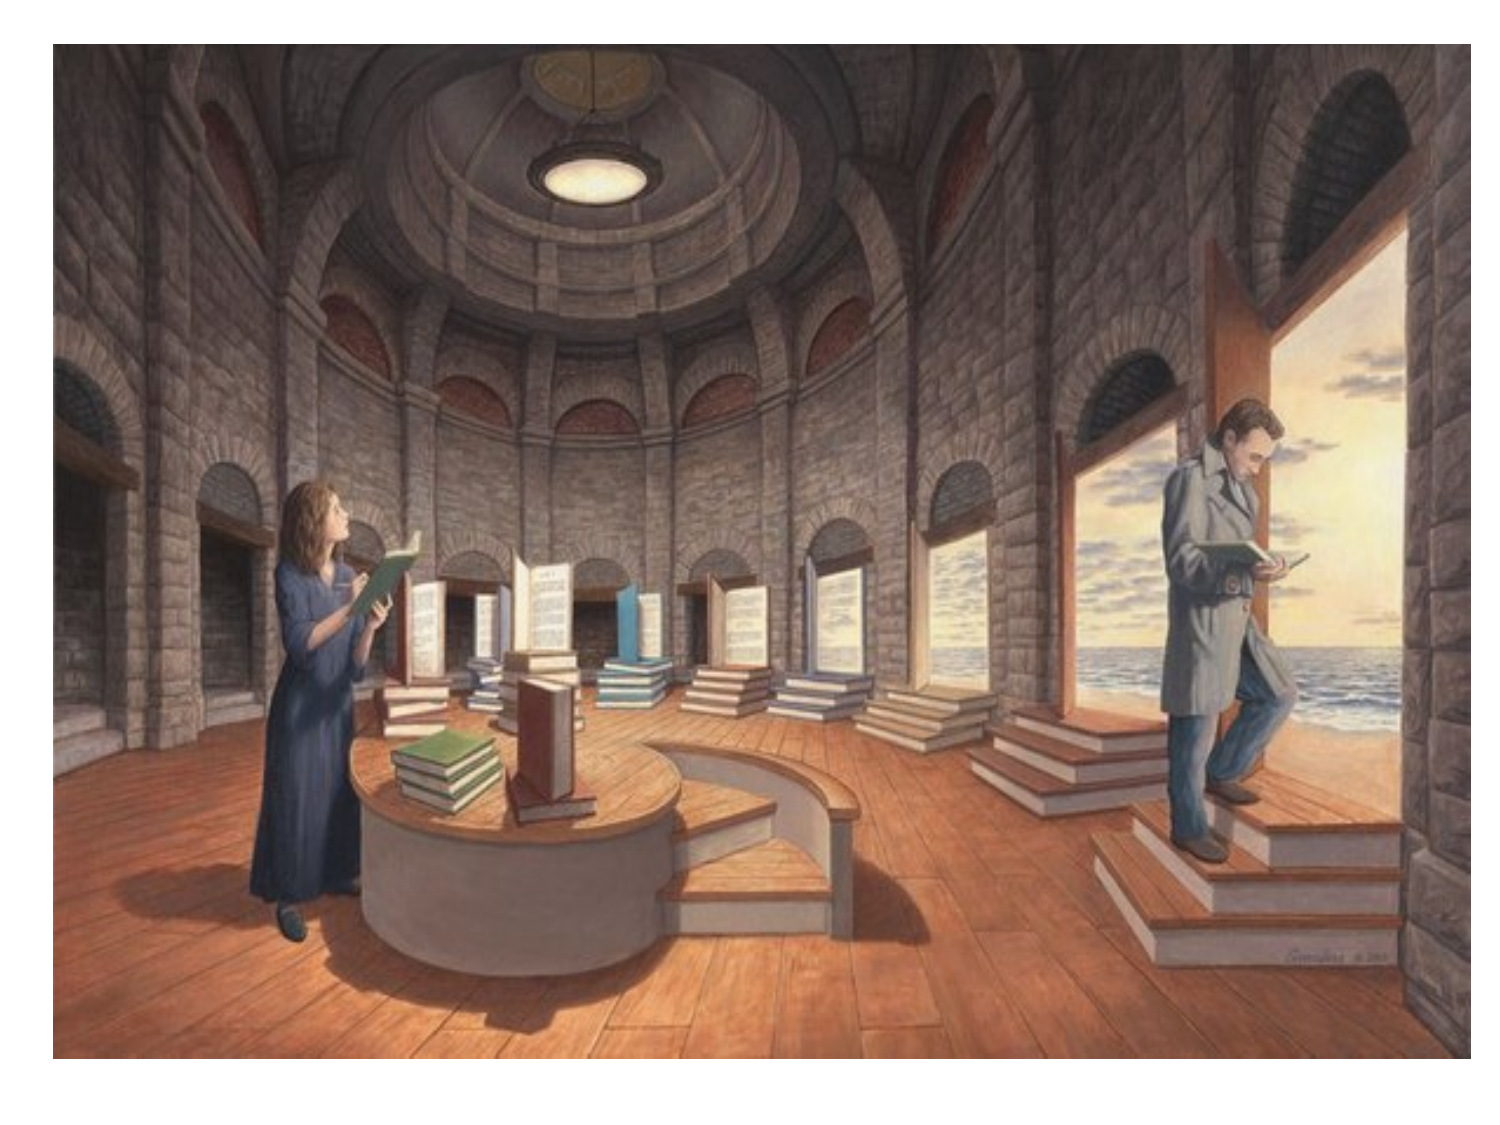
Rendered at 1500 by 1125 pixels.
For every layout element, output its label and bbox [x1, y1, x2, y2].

picture [52, 43, 1471, 1059]
